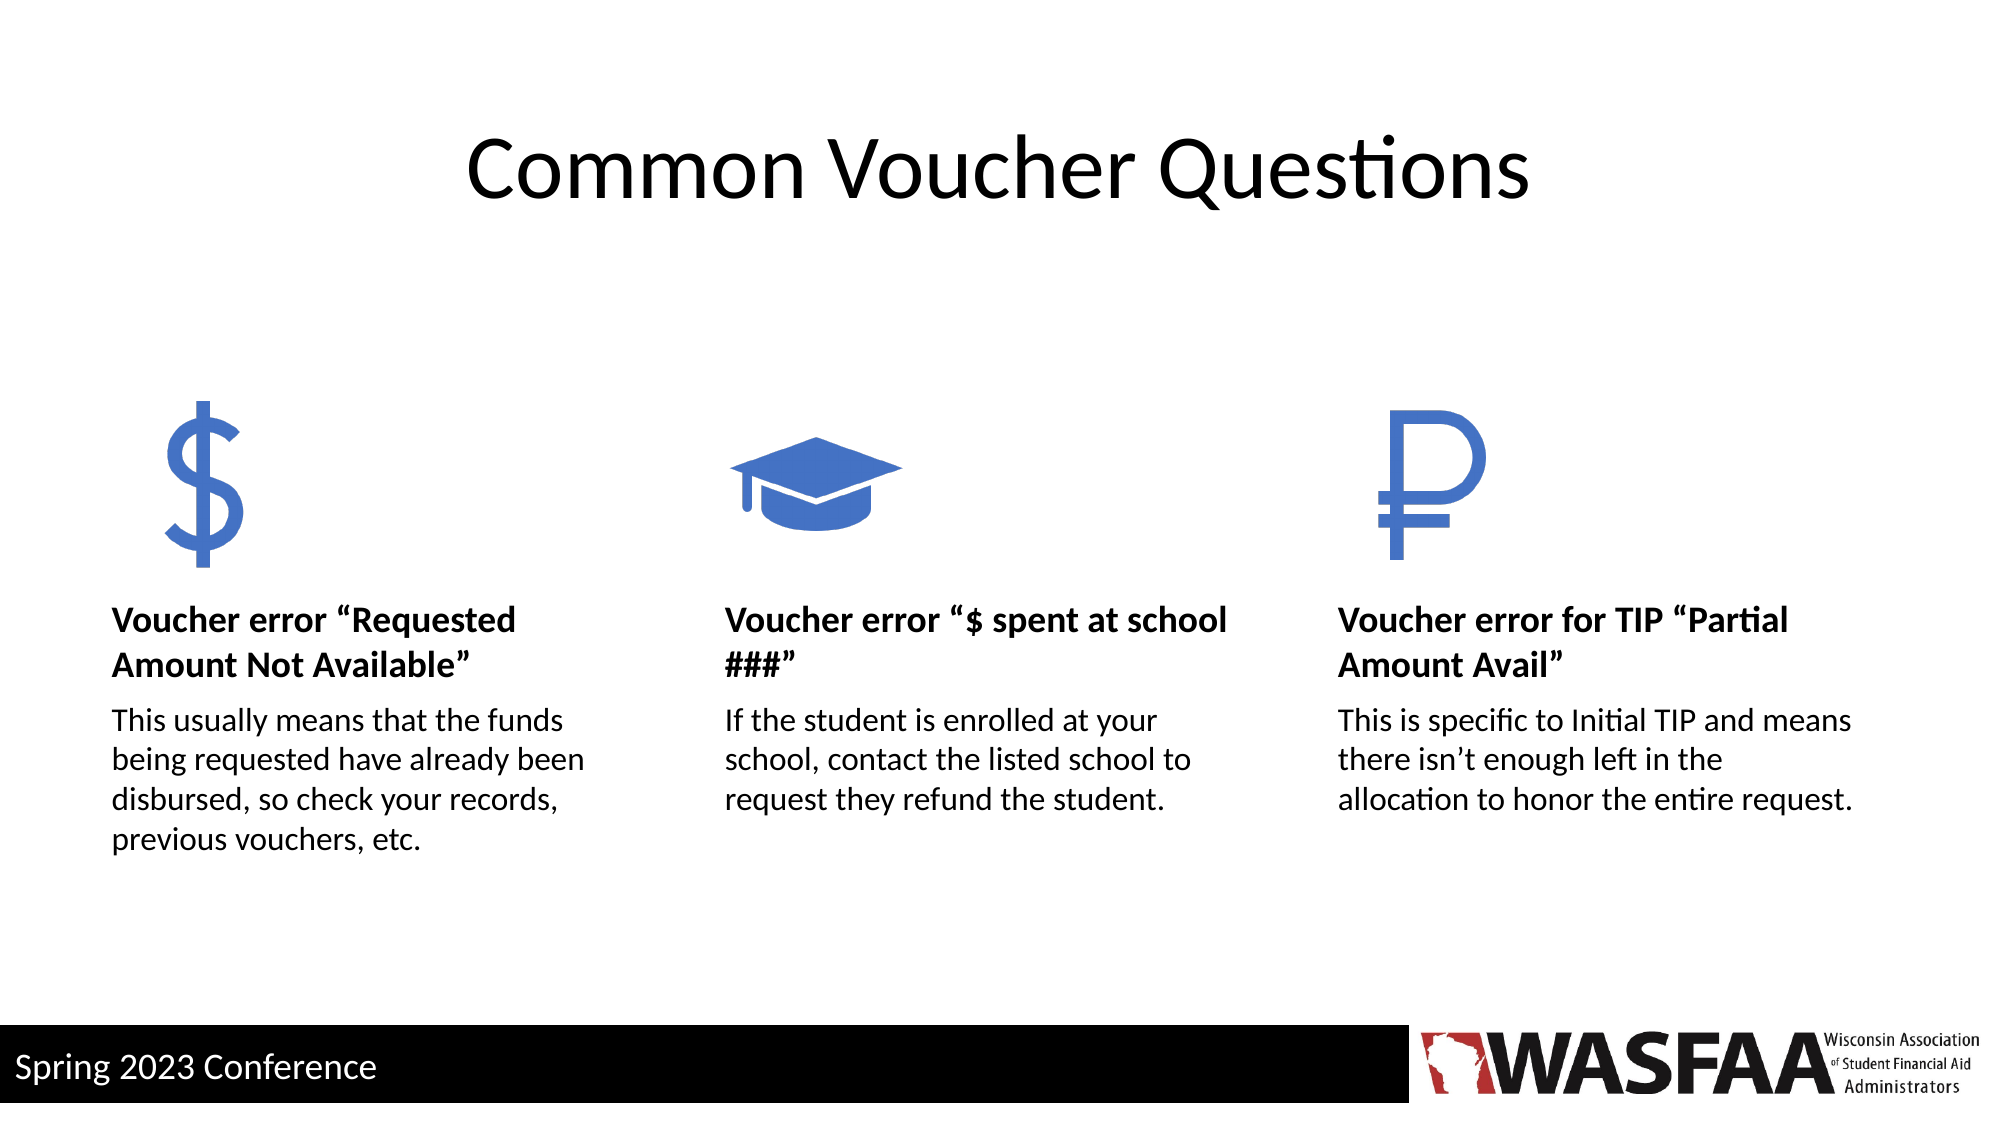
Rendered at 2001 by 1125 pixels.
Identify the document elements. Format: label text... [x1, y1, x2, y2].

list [110, 277, 1861, 977]
picture [1409, 1025, 1989, 1103]
title Common Voucher Questions [137, 59, 1863, 278]
